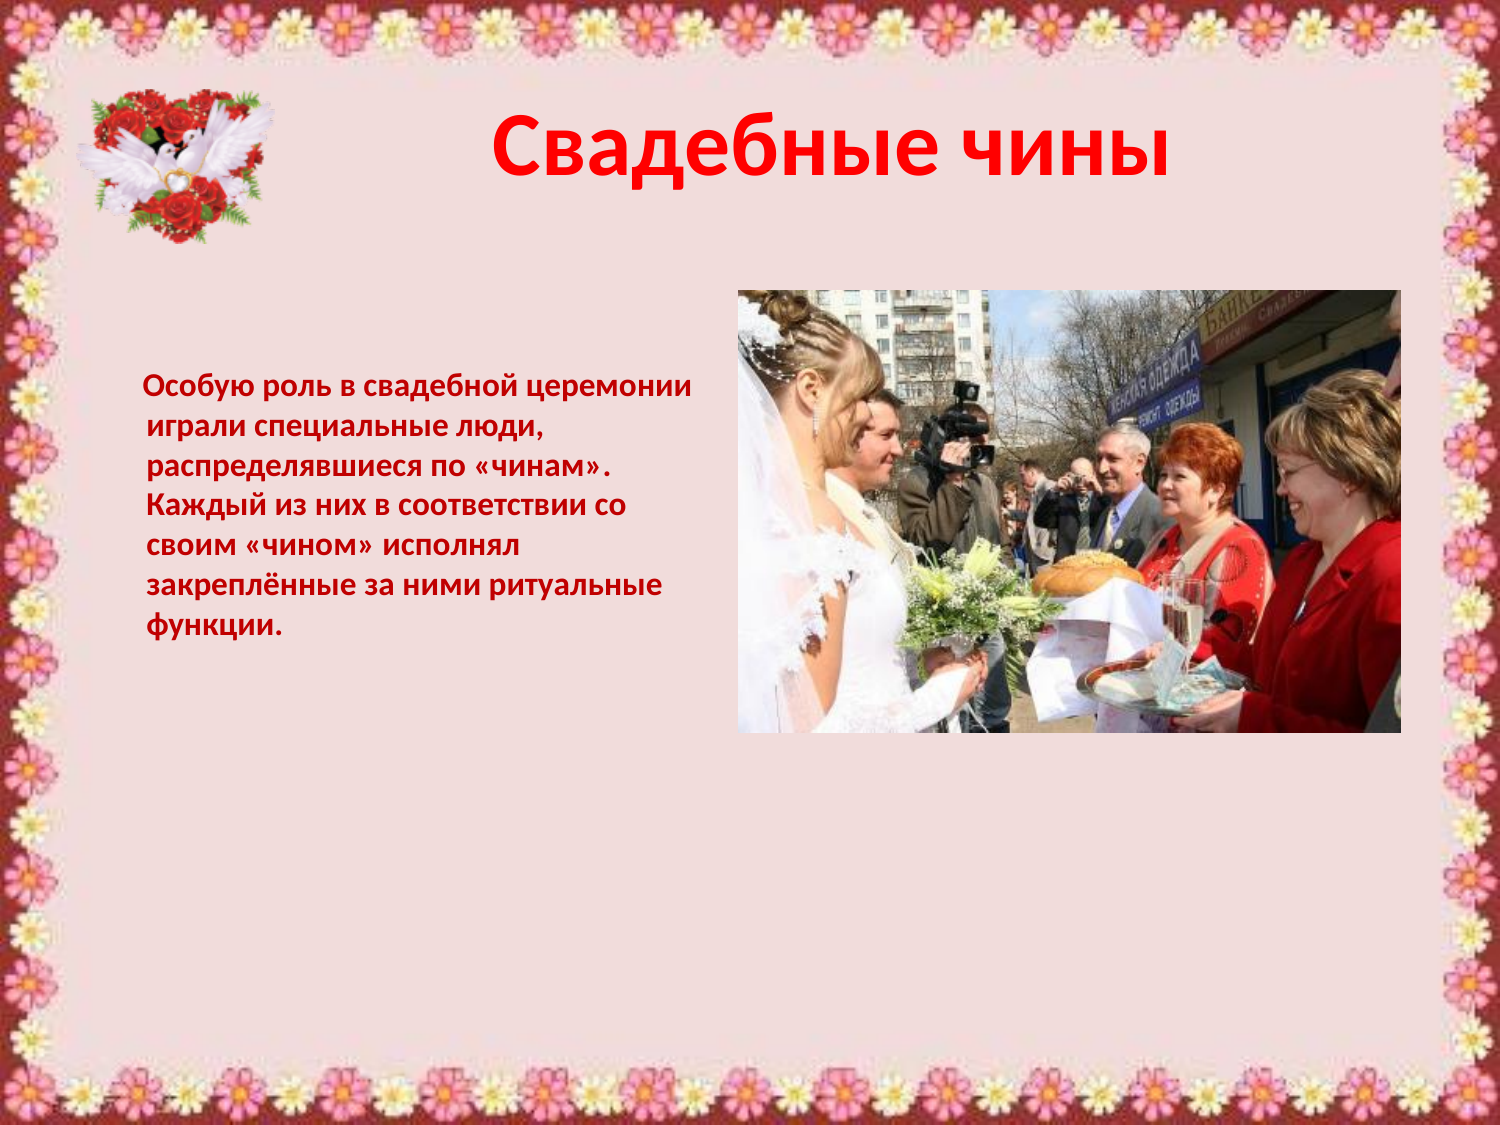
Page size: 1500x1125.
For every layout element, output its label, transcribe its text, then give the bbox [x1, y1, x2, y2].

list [737, 290, 1401, 733]
list Особую роль в свадебной церемонии играли специальные люди, распределявшиеся по «чинам». Каждый из них в соответствии со своим «чином» исполнял закреплённые за ними ритуальные функции. [75, 262, 738, 1005]
title Свадебные чины [75, 45, 1425, 233]
picture [0, 0, 1500, 1125]
